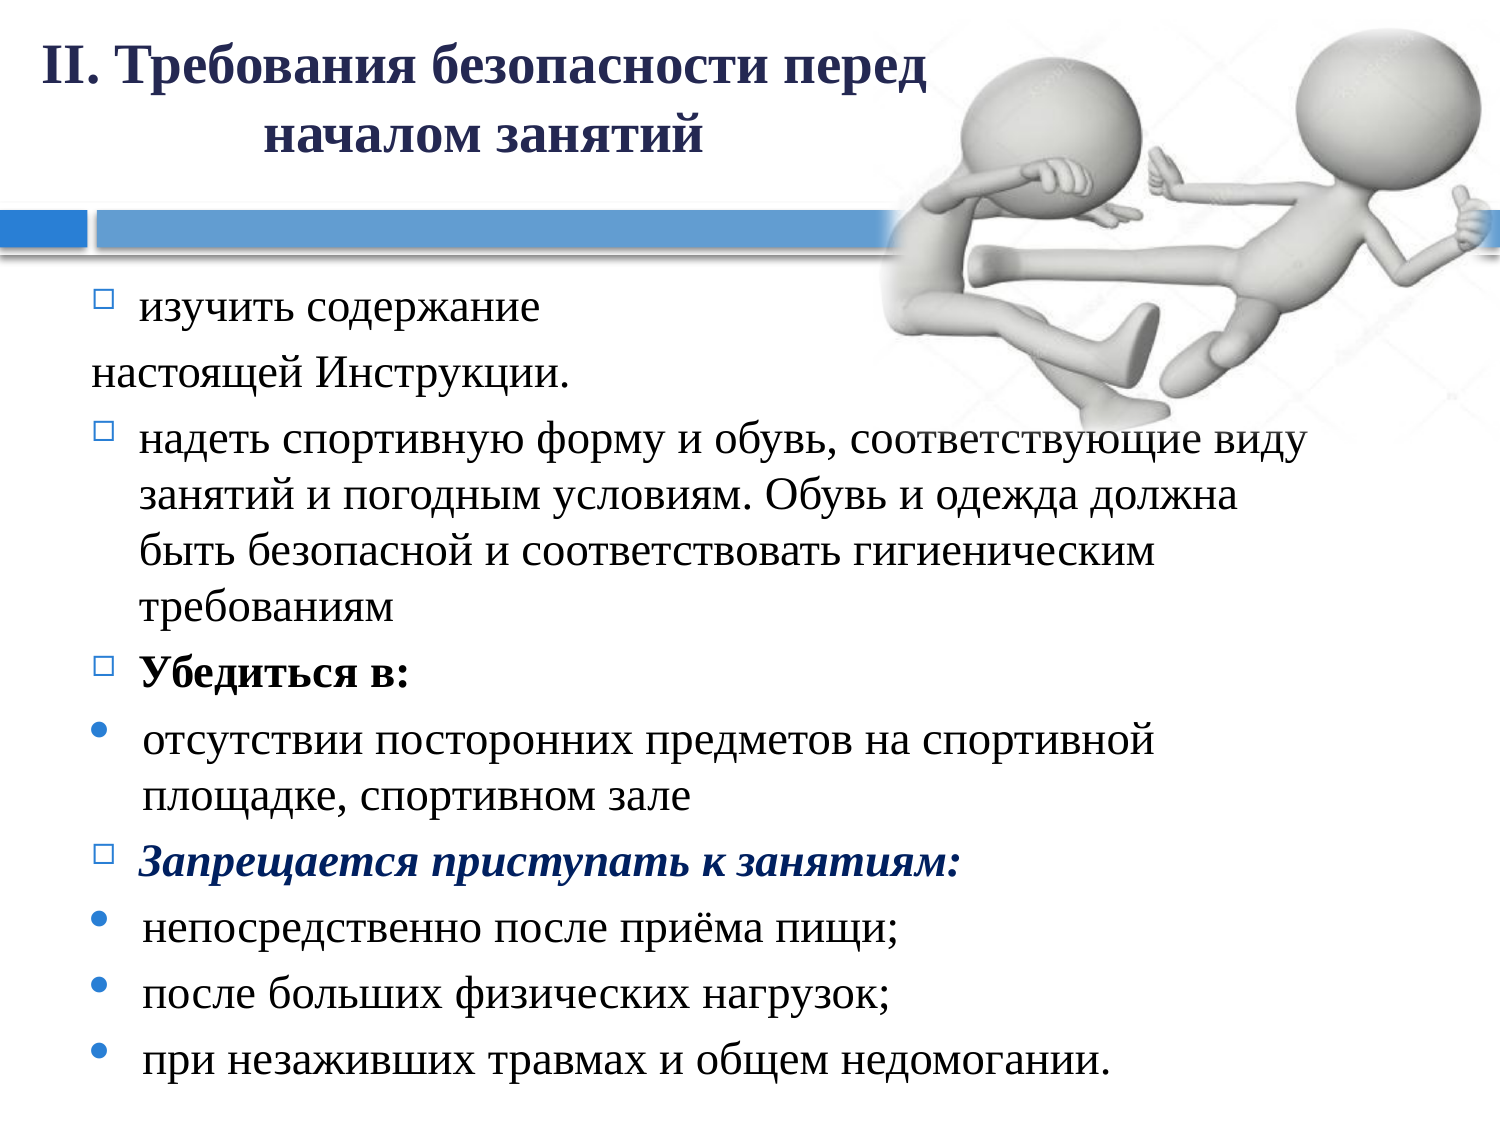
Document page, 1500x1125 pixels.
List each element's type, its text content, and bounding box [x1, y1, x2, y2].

picture [872, 18, 1500, 445]
list изучить содержание настоящей Инструкции. надеть спортивную форму и обувь, соответствующие виду занятий и погодным условиям. Обувь и одежда должна быть безопасной и соответствовать гигиеническим требованиям Убедиться в: отсутствии посторонних предметов на спортивной площадке, спортивном зале Запрещается приступать к занятиям: непосредственно после приёма пищи; после больших физических нагрузок; при незаживших травмах и общем недомогании. [76, 267, 1329, 1099]
title II. Требования безопасности перед началом занятий [17, 19, 871, 256]
